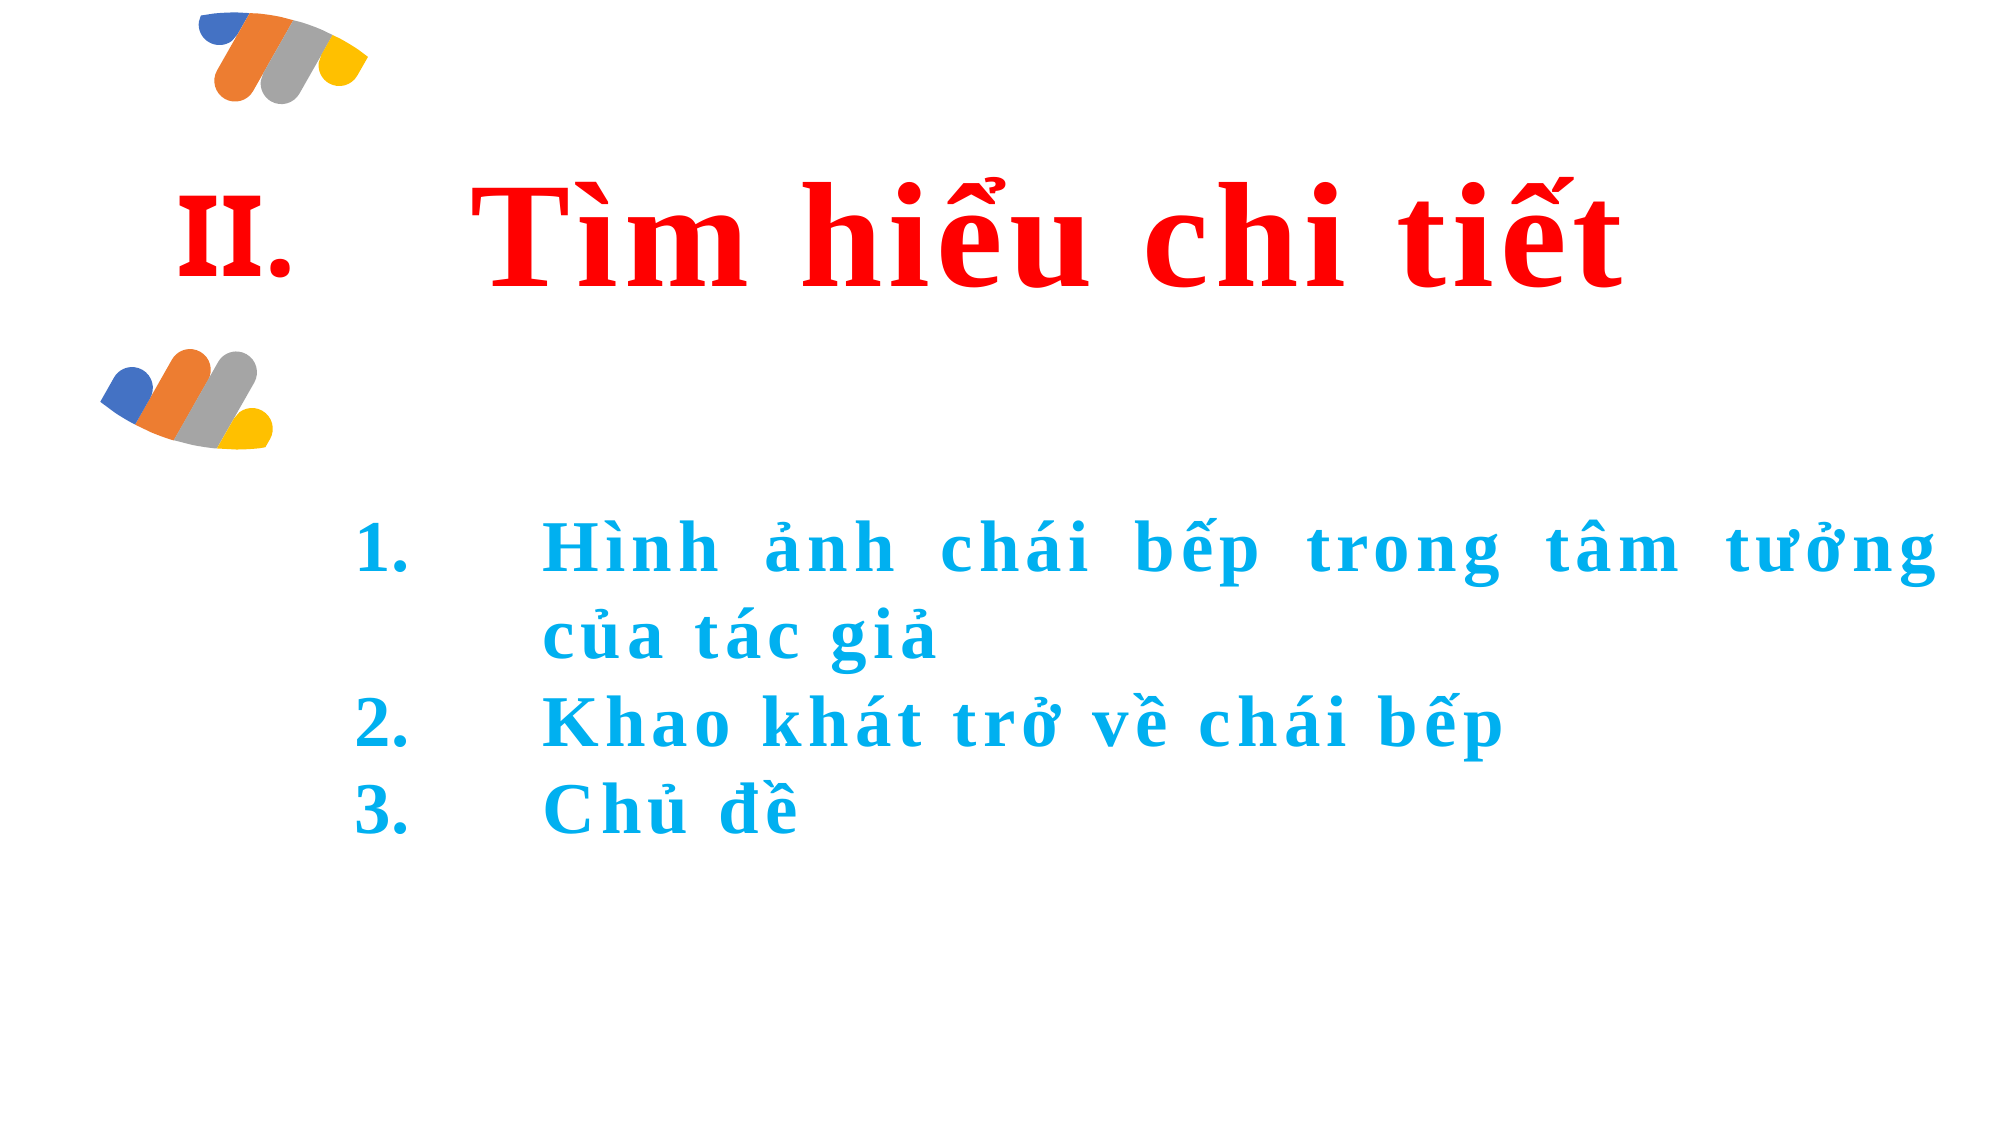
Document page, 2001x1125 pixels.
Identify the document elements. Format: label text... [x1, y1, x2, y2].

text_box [17, 0, 455, 463]
text_box Hình ảnh chái bếp trong tâm tưởng của tác giả Khao khát trở về chái bếp Chủ đề [340, 491, 1959, 856]
text_box Tìm hiểu chi tiết [455, 129, 1831, 325]
